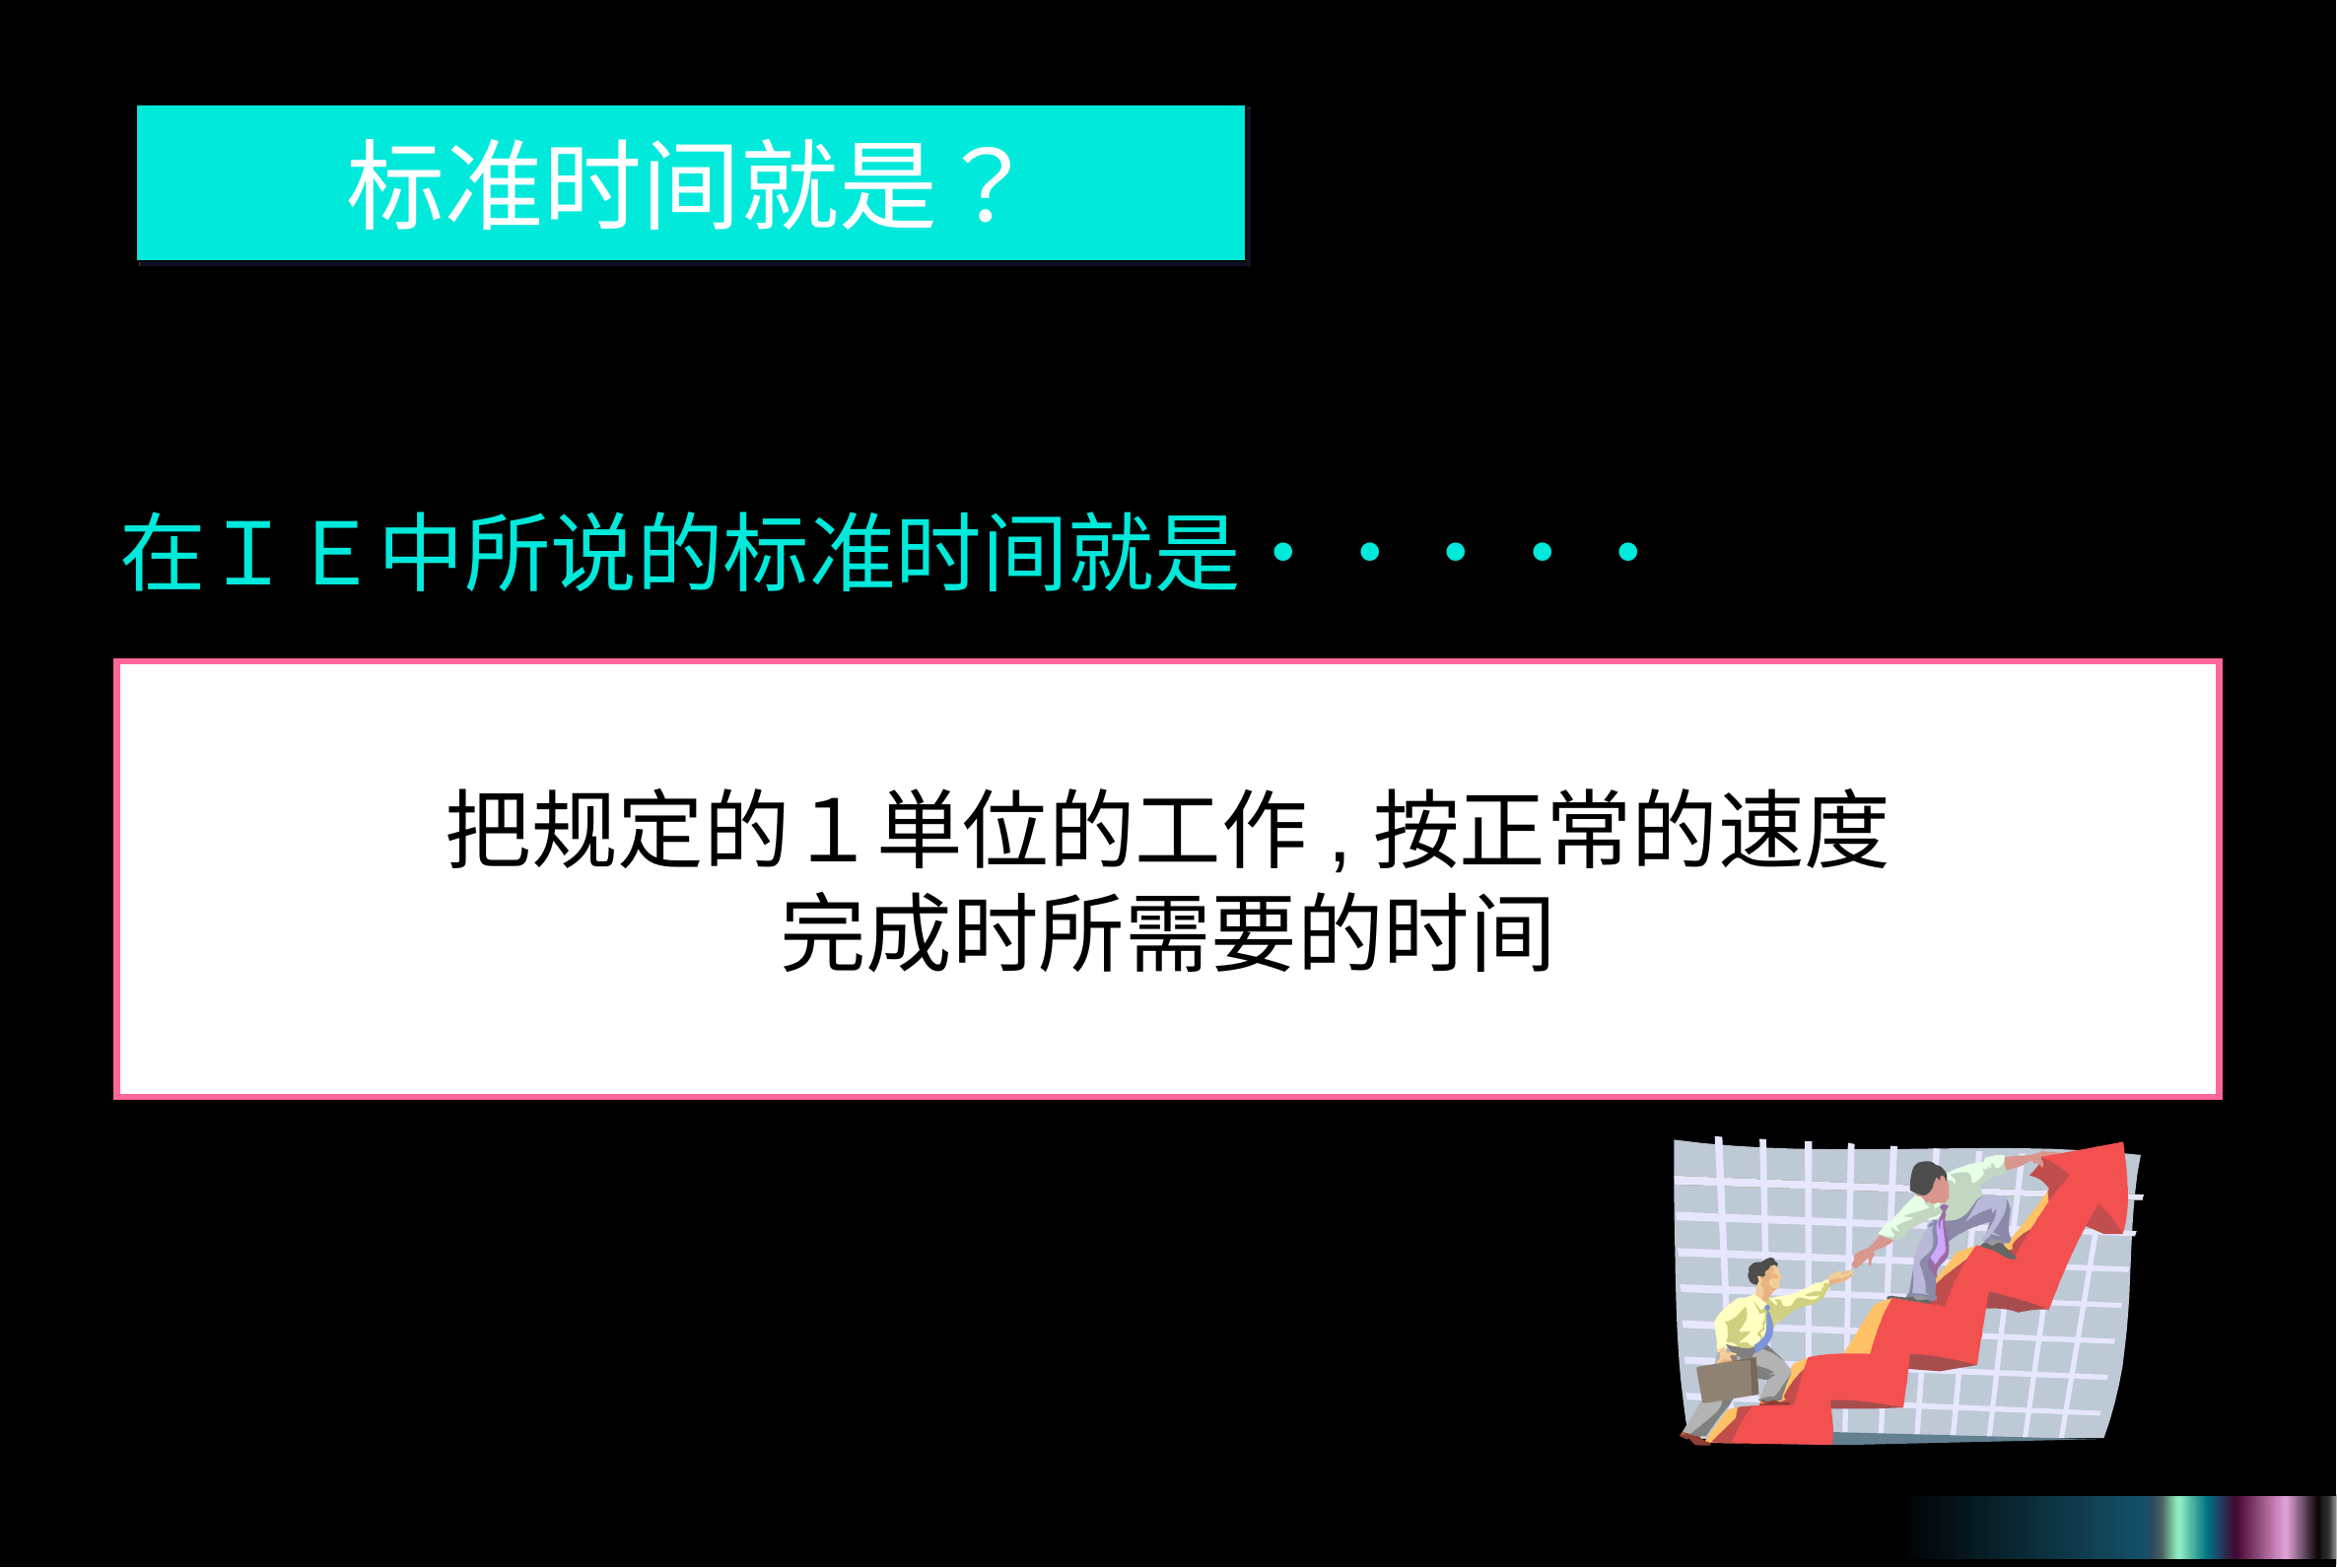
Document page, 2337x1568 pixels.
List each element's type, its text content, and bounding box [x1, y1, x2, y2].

text_box 把规定的１単位的工作,按正常的速度 完成时所需要的时间 [116, 661, 2220, 1097]
picture [1674, 1131, 2149, 1451]
picture [1907, 1496, 2209, 1559]
text_box 在ＩＥ中所说的标准时间就是・・・・・ [97, 487, 1889, 614]
text_box 标准时间就是？ [136, 103, 1247, 261]
picture [2213, 1496, 2337, 1559]
